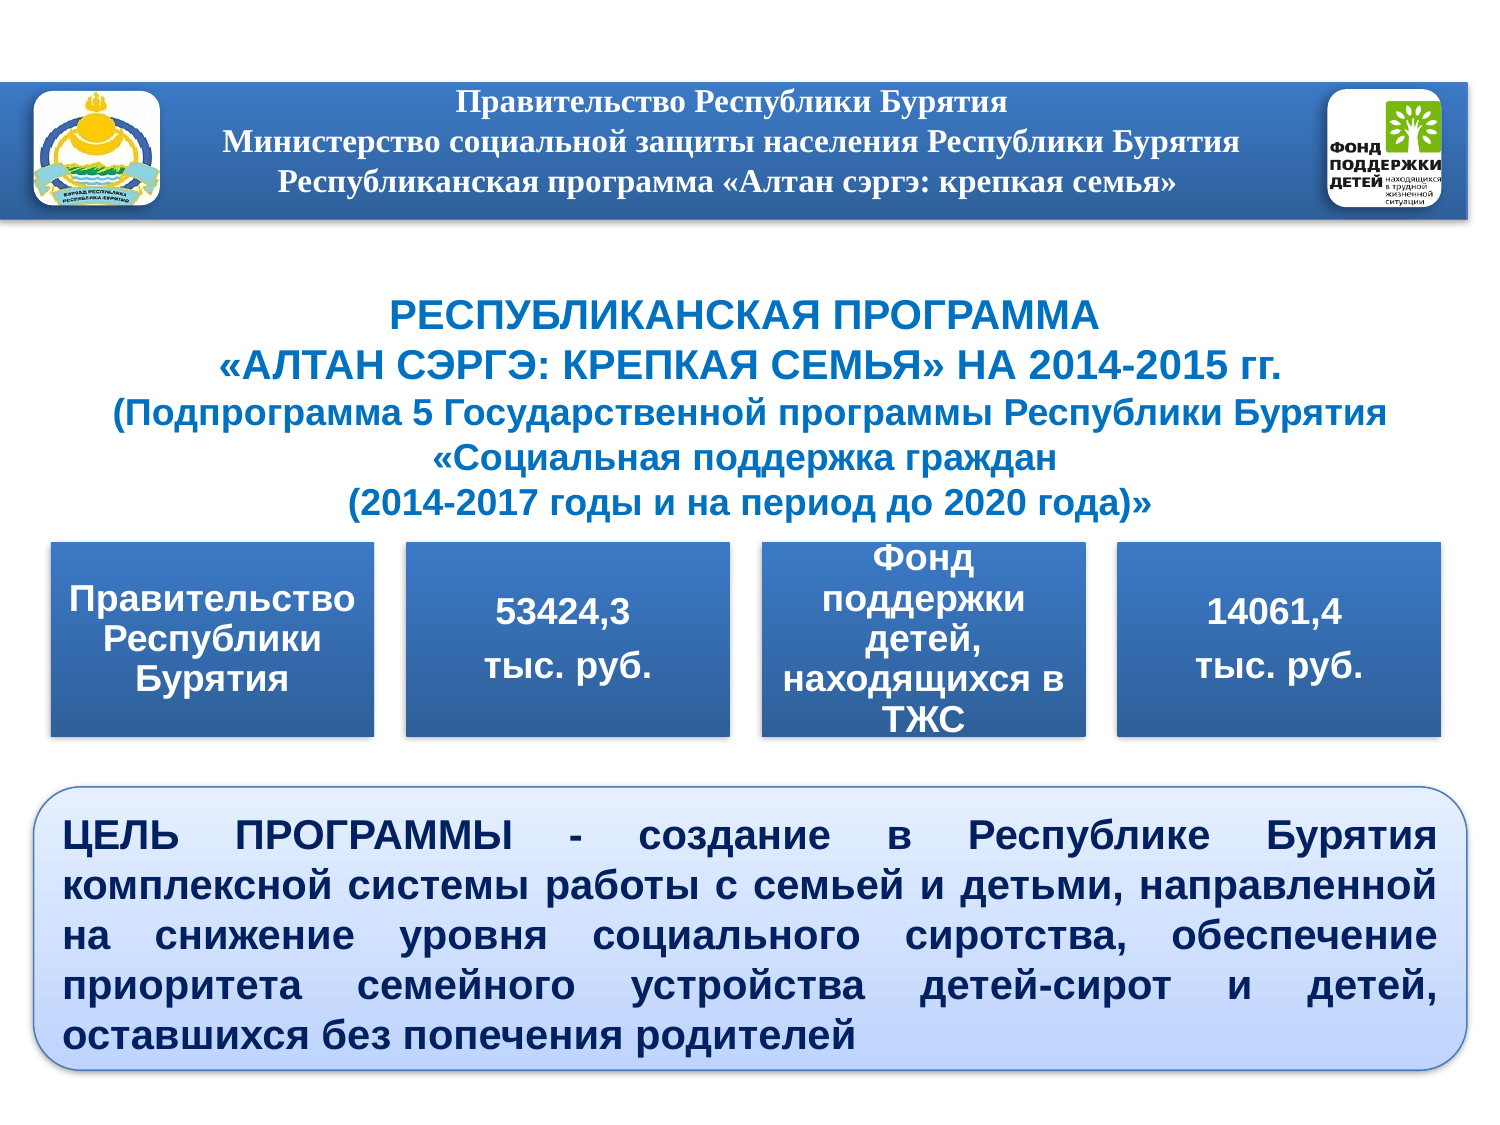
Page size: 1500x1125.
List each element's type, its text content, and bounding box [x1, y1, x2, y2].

text_box [0, 82, 1468, 220]
text_box РЕСПУБЛИКАНСКАЯ ПРОГРАММА «АЛТАН СЭРГЭ: КРЕПКАЯ СЕМЬЯ» НА 2014-2015 гг. (Подпрограмма 5 Государственной программы Республики Бурятия «Социальная поддержка граждан (2014-2017 годы и на период до 2020 года)» [59, 280, 1442, 491]
text_box Правительство Республики Бурятия Министерство социальной защиты населения Республики Бурятия Республиканская программа «Алтан сэргэ: крепкая семья» [186, 37, 1279, 207]
text_box ЦЕЛЬ ПРОГРАММЫ - создание в Республике Бурятия комплексной системы работы с семьей и детьми, направленной на снижение уровня социального сиротства, обеспечение приоритета семейного устройства детей-сирот и детей, оставшихся без попечения родителей [32, 792, 1468, 1072]
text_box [50, 491, 1442, 788]
picture [1327, 88, 1442, 208]
picture [33, 90, 161, 206]
